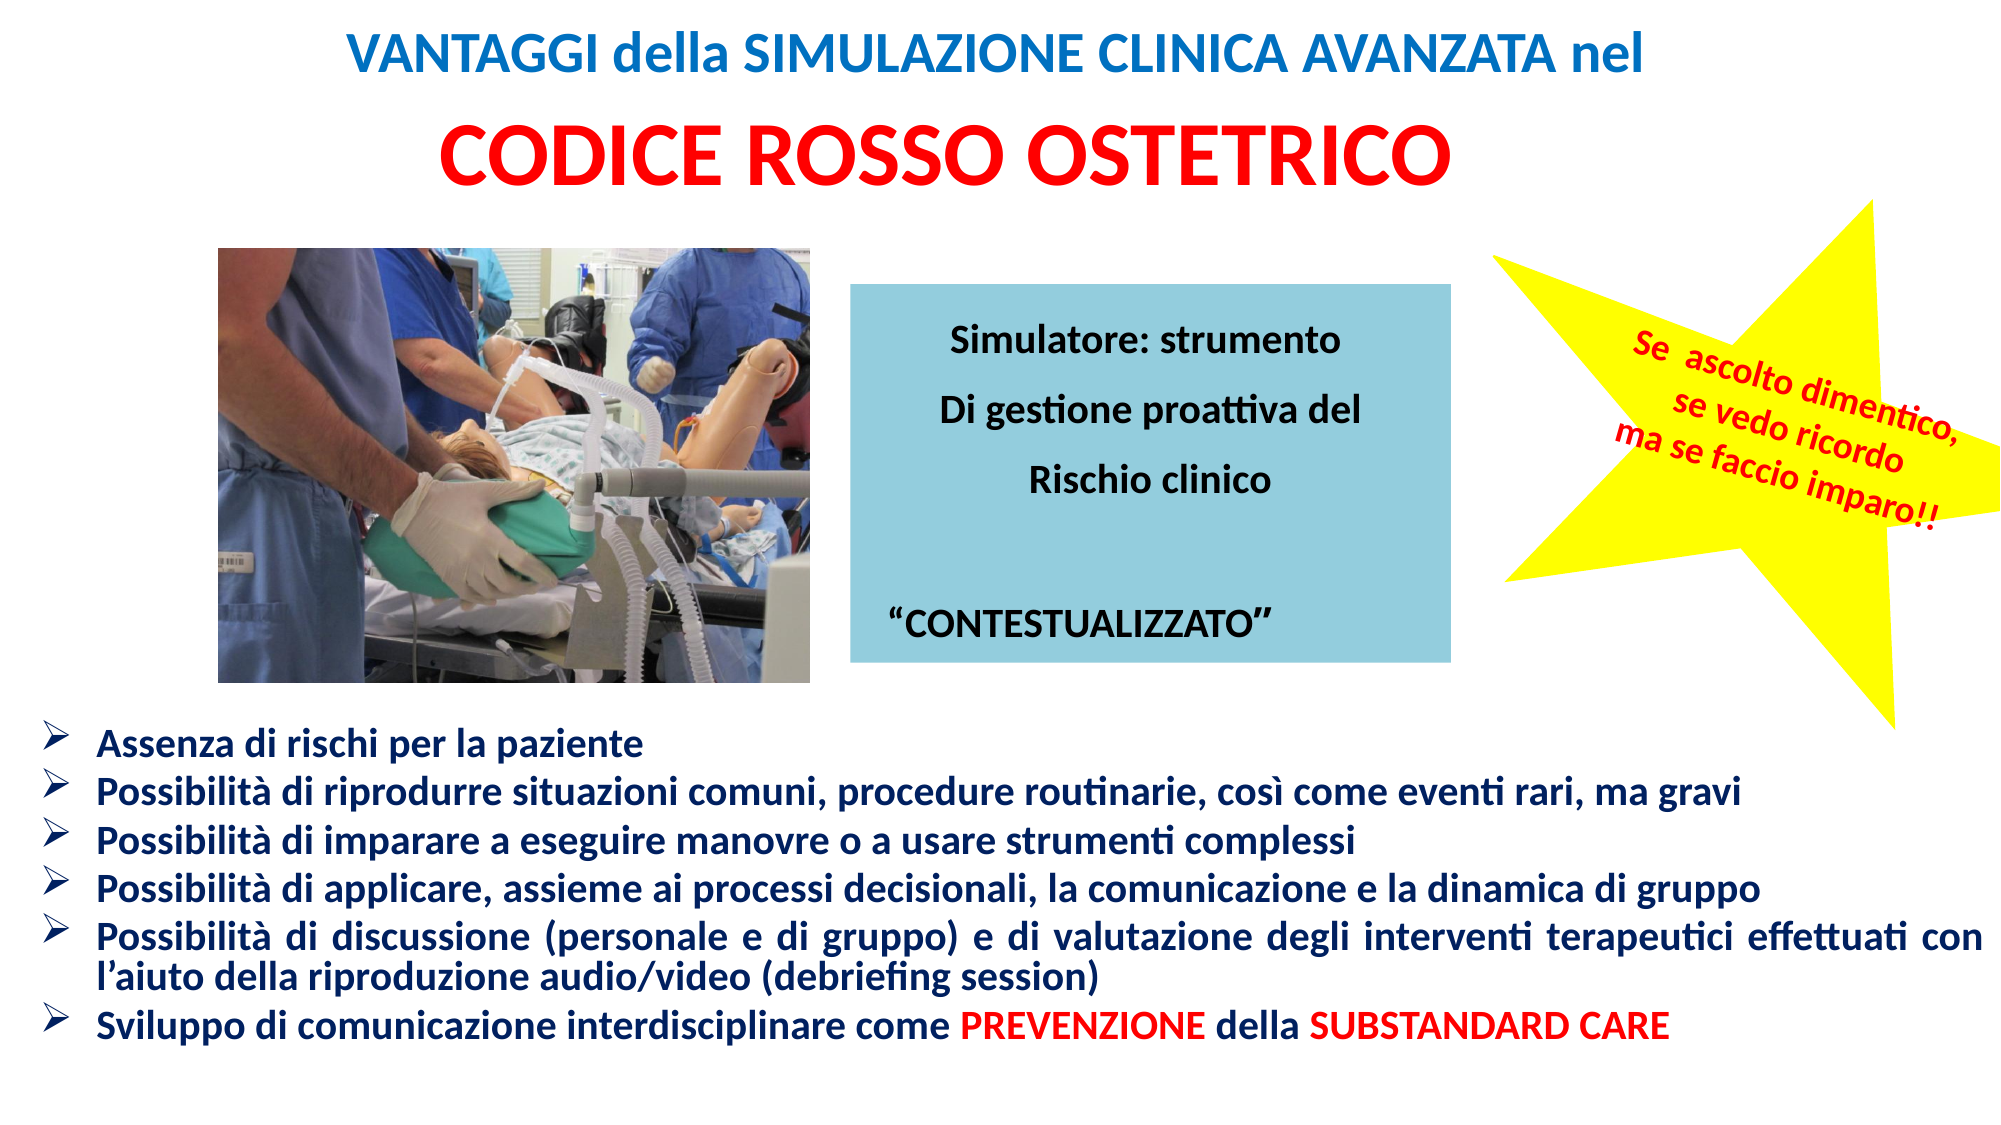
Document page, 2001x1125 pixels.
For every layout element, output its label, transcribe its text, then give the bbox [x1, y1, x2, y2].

text_box Vantaggi della SIMULAZIONE CLINICA AVANZATA nel [332, 7, 1661, 92]
text_box CODICE ROSSO OSTETRICO [424, 92, 1469, 211]
picture [218, 248, 810, 683]
text_box [1492, 254, 1608, 319]
text_box Simulatore: strumento Di gestione proattiva del Rischio clinico “CONTESTUALIZZATO” [850, 284, 1451, 663]
text_box Assenza di rischi per la paziente Possibilità di riprodurre situazioni comuni, procedure routinarie, così come eventi rari, ma gravi Possibilità di imparare a eseguire manovre o a usare strumenti complessi Possibilità di applicare, assieme ai processi decisionali, la comunicazione e la dinamica di gruppo Possibilità di discussione (personale e di gruppo) e di valutazione degli interventi terapeutici effettuati con l’aiuto della riproduzione audio/video (debriefing session) Sviluppo di comunicazione interdisciplinare come PREVENZIONE della SUBSTANDARD CARE [25, 718, 2000, 1125]
text_box [1504, 459, 1896, 731]
text_box [1741, 199, 1881, 376]
text_box Se ascolto dimentico, se vedo ricordo ma se faccio imparo!! [1514, 283, 2000, 567]
